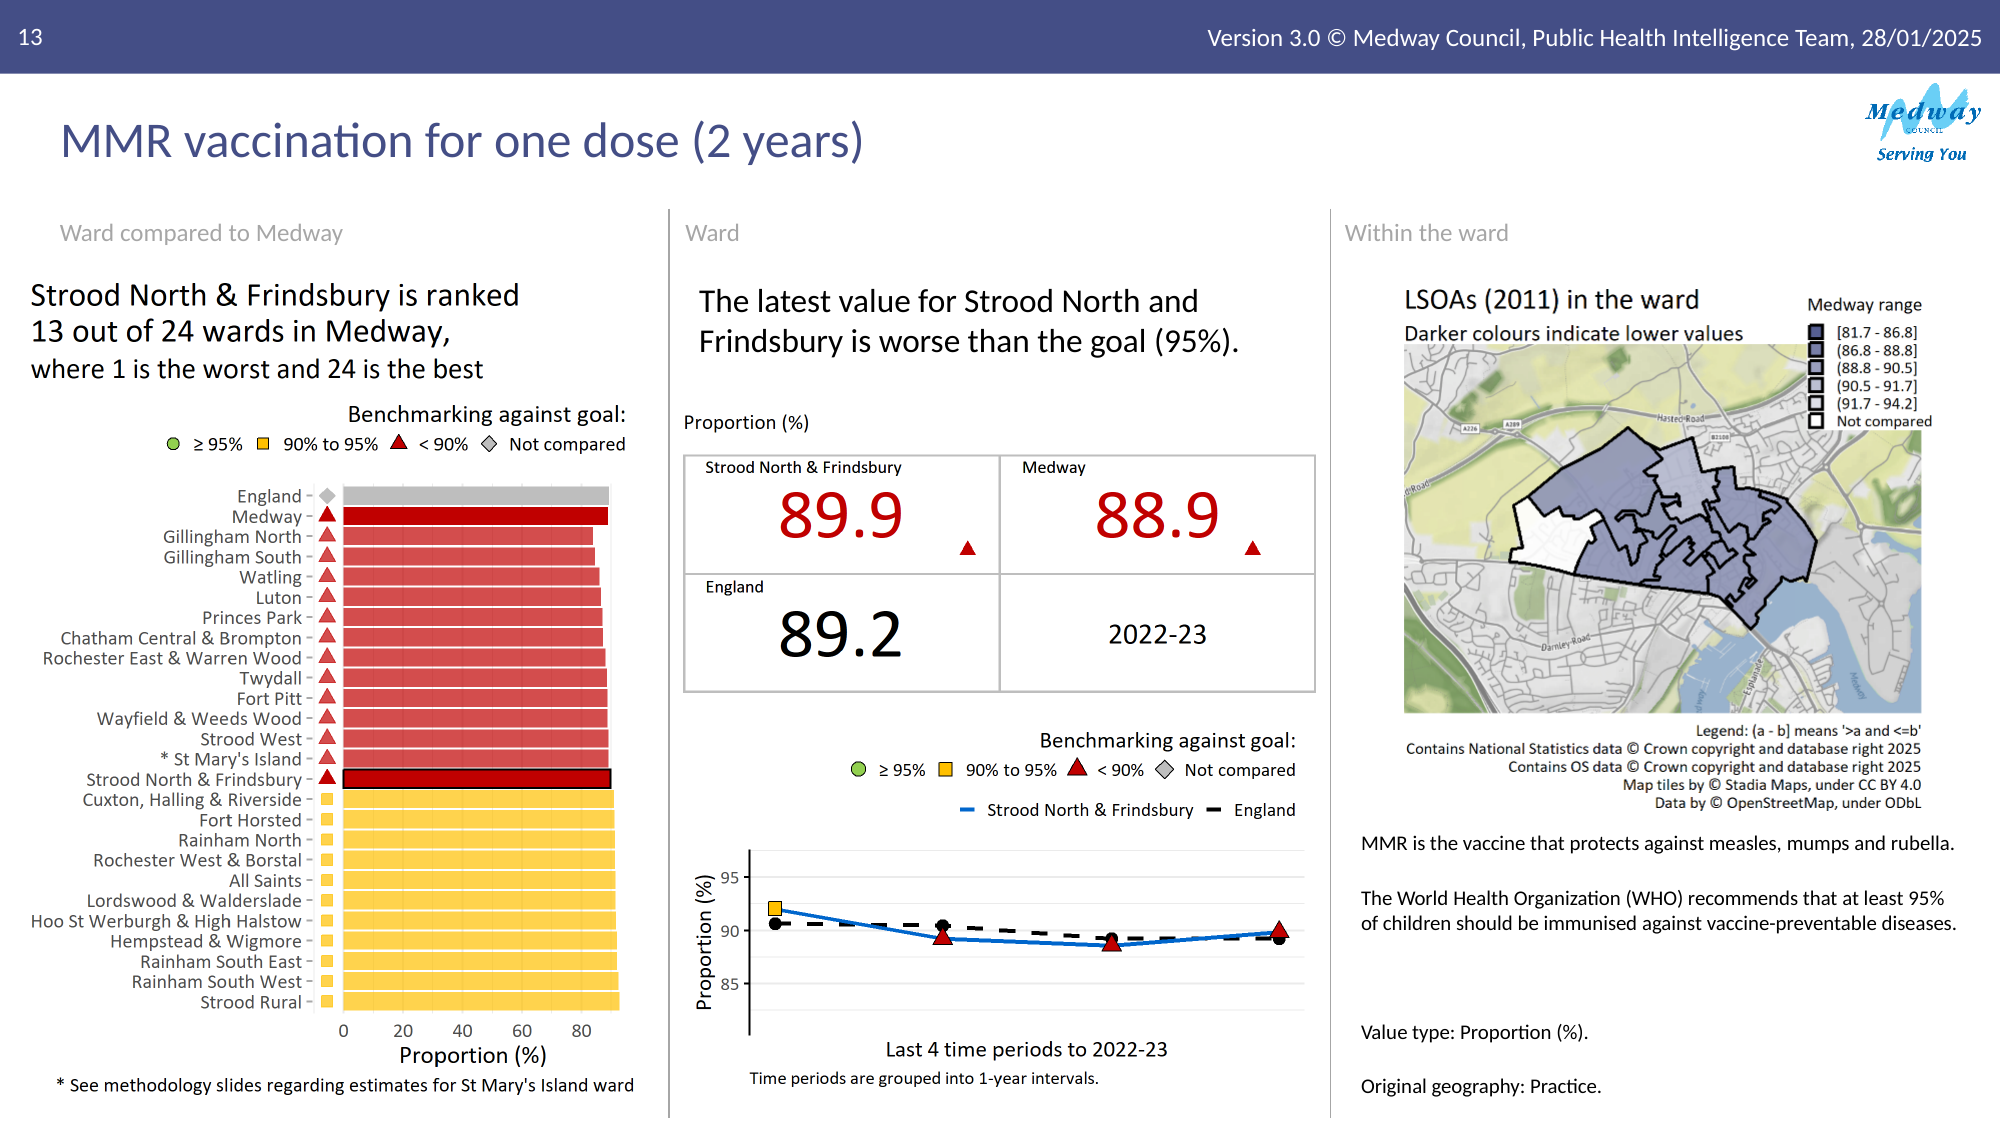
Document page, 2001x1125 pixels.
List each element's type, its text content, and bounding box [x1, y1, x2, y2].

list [683, 710, 1316, 1107]
picture [1866, 83, 1981, 162]
list The latest value for Strood North and Frindsbury is worse than the goal (95%). [684, 272, 1316, 386]
list MMR is the vaccine that protects against measles, mumps and rubella. The World Health Organization (WHO) recommends that at least 95% of children should be immunised against vaccine-preventable diseases. Value type: Proportion (%). Original geography: Practice. Benchmarking method: Benchmarking against goal: 95%. Source: UK Health Security Agency. Cover of Vaccination Evaluated Rapidly (COVER) programme: annual data. [1346, 822, 1981, 1106]
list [1345, 278, 1981, 811]
title MMR vaccination for one dose (2 years) [45, 83, 1866, 191]
list Version 3.0 © Medway Council, Public Health Intelligence Team, 28/01/2025 [881, 2, 2000, 72]
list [683, 403, 1316, 693]
slide_number 13 [2, 5, 239, 66]
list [19, 271, 646, 1107]
